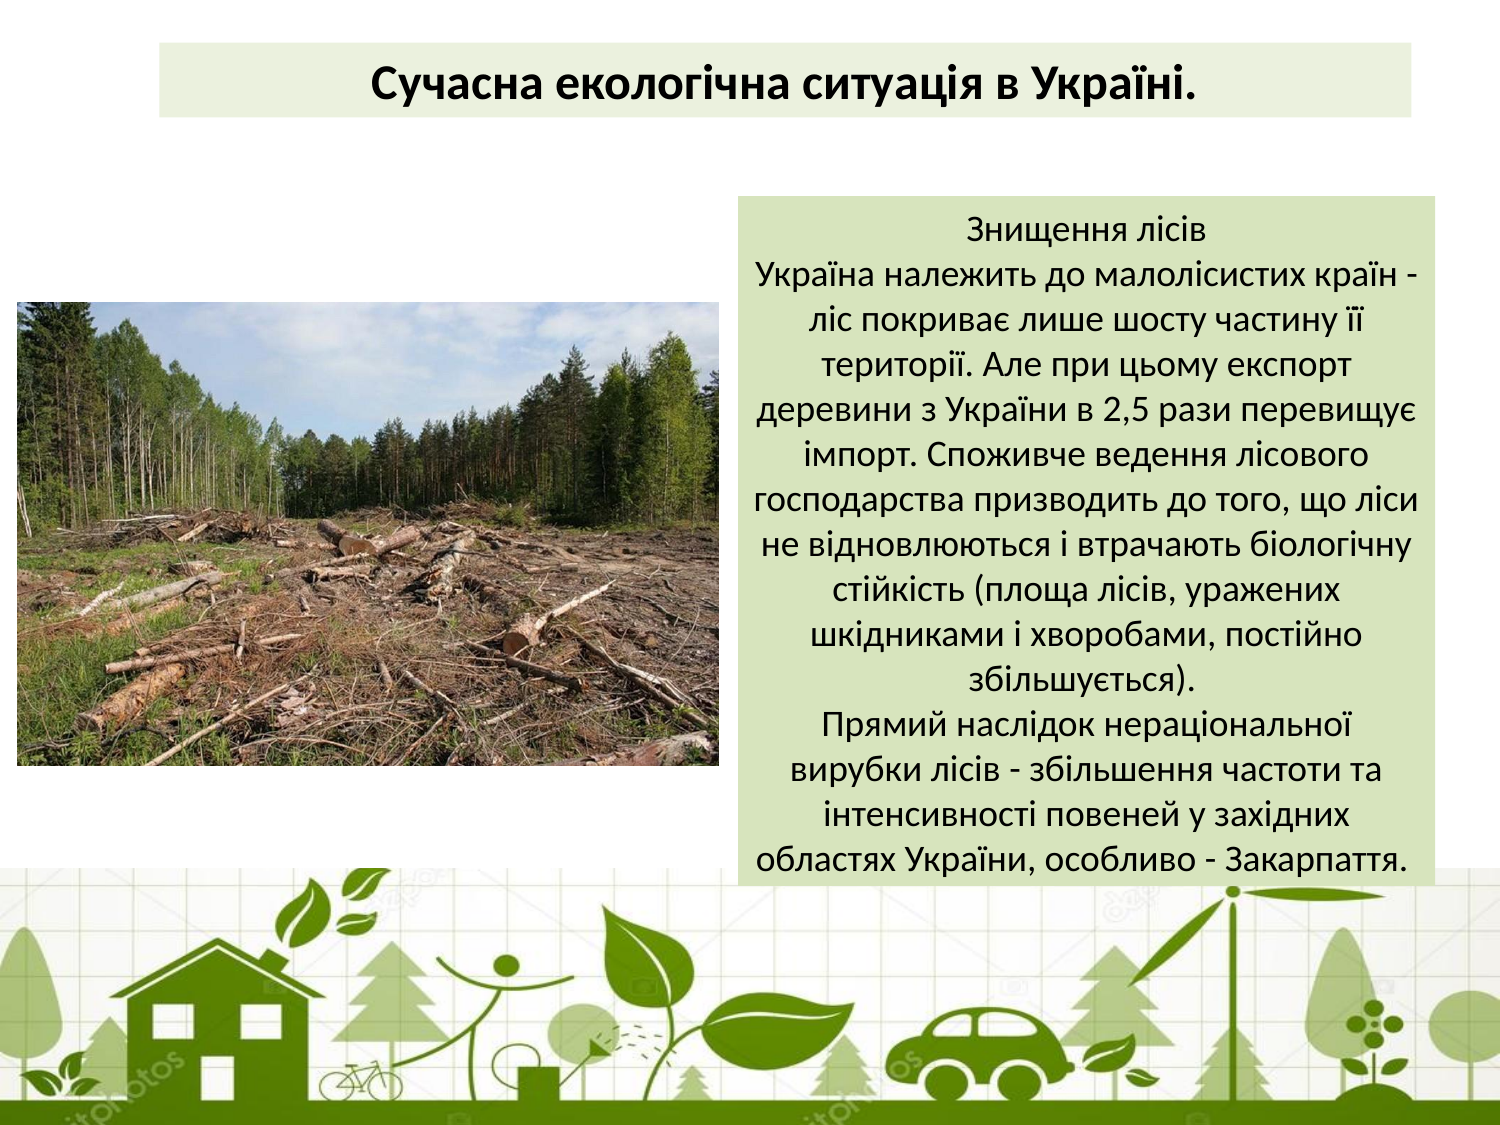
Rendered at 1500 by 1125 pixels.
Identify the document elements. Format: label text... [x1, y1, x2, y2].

text_box Сучасна екологічна ситуація в Україні. [159, 42, 1412, 118]
picture [0, 868, 1500, 1125]
picture [17, 302, 719, 766]
text_box Знищення лісів Україна належить до малолісистих країн - ліс покриває лише шосту частину її території. Але при цьому експорт деревини з України в 2,5 рази перевищує імпорт. Споживче ведення лісового господарства призводить до того, що ліси не відновлюються і втрачають біологічну стійкість (площа лісів, уражених шкідниками і хворобами, постійно збільшується). Прямий наслідок нераціональної вирубки лісів - збільшення частоти та інтенсивності повеней у західних областях України, особливо - Закарпаття. [738, 196, 1436, 866]
